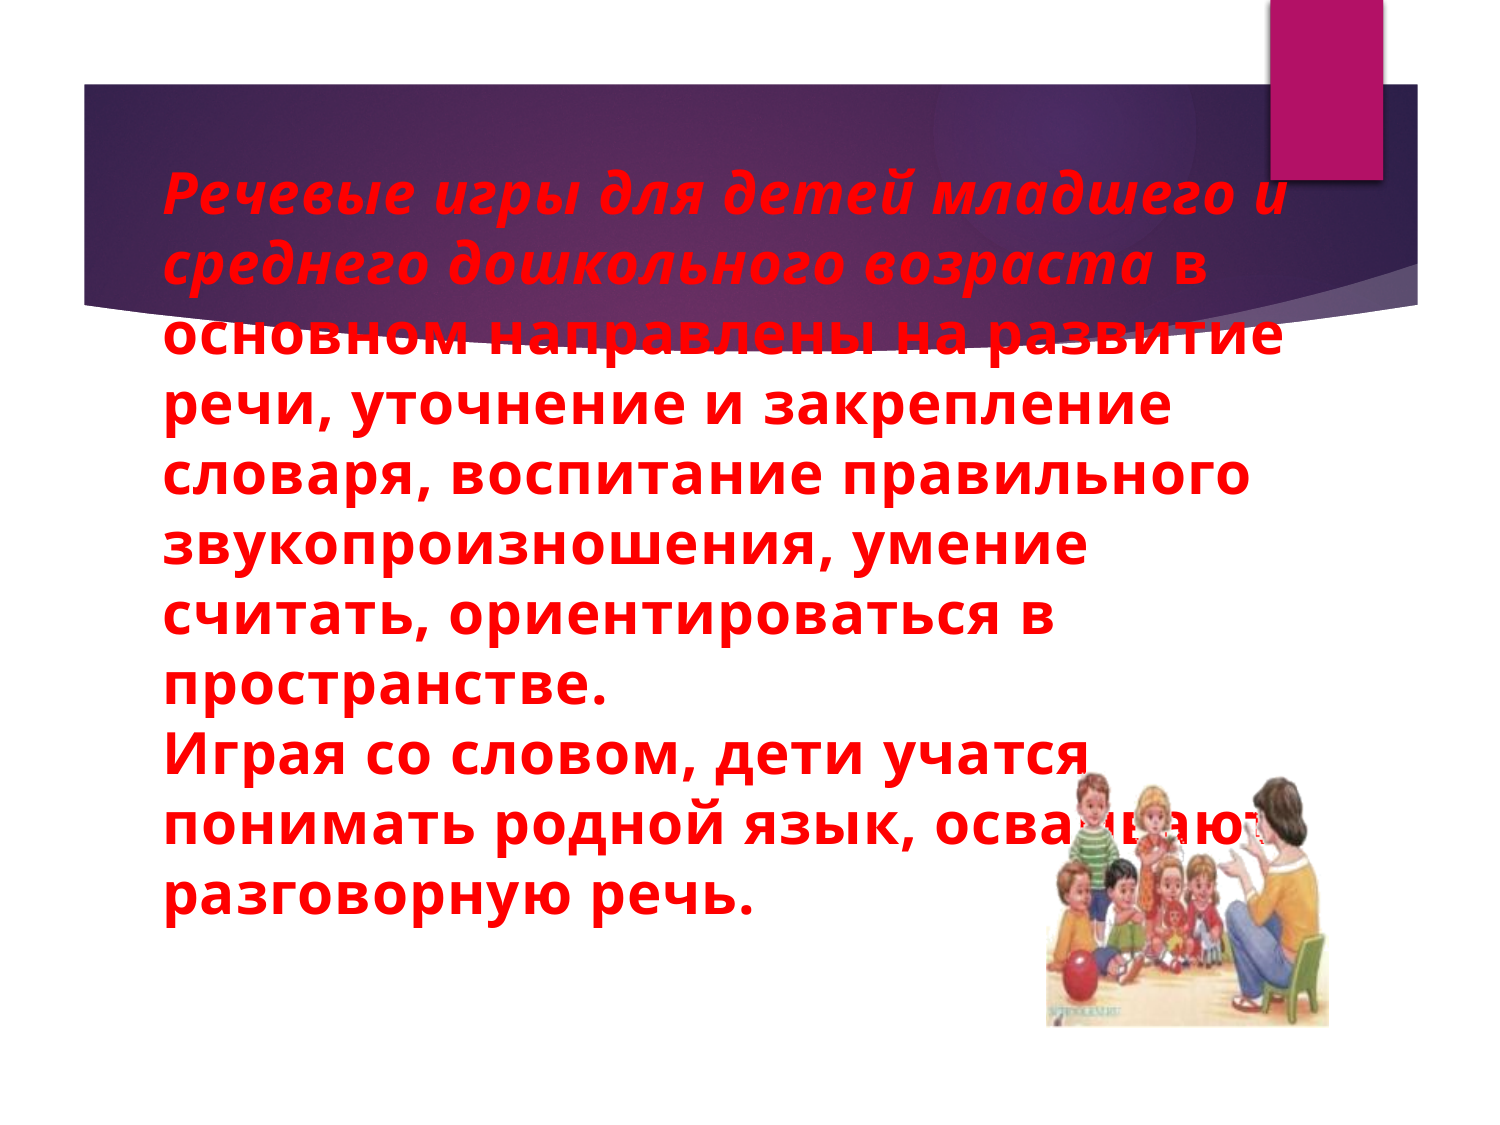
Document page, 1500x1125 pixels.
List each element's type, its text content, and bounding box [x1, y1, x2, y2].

text_box Речевые игры для детей младшего и среднего дошкольного возраста в основном направлены на развитие речи, уточнение и закрепление словаря, воспитание правильного звукопроизношения, умение считать, ориентироваться в пространстве. Играя со словом, дети учатся понимать родной язык, осваивают разговорную речь. [147, 148, 1329, 1004]
picture [1046, 751, 1329, 1028]
